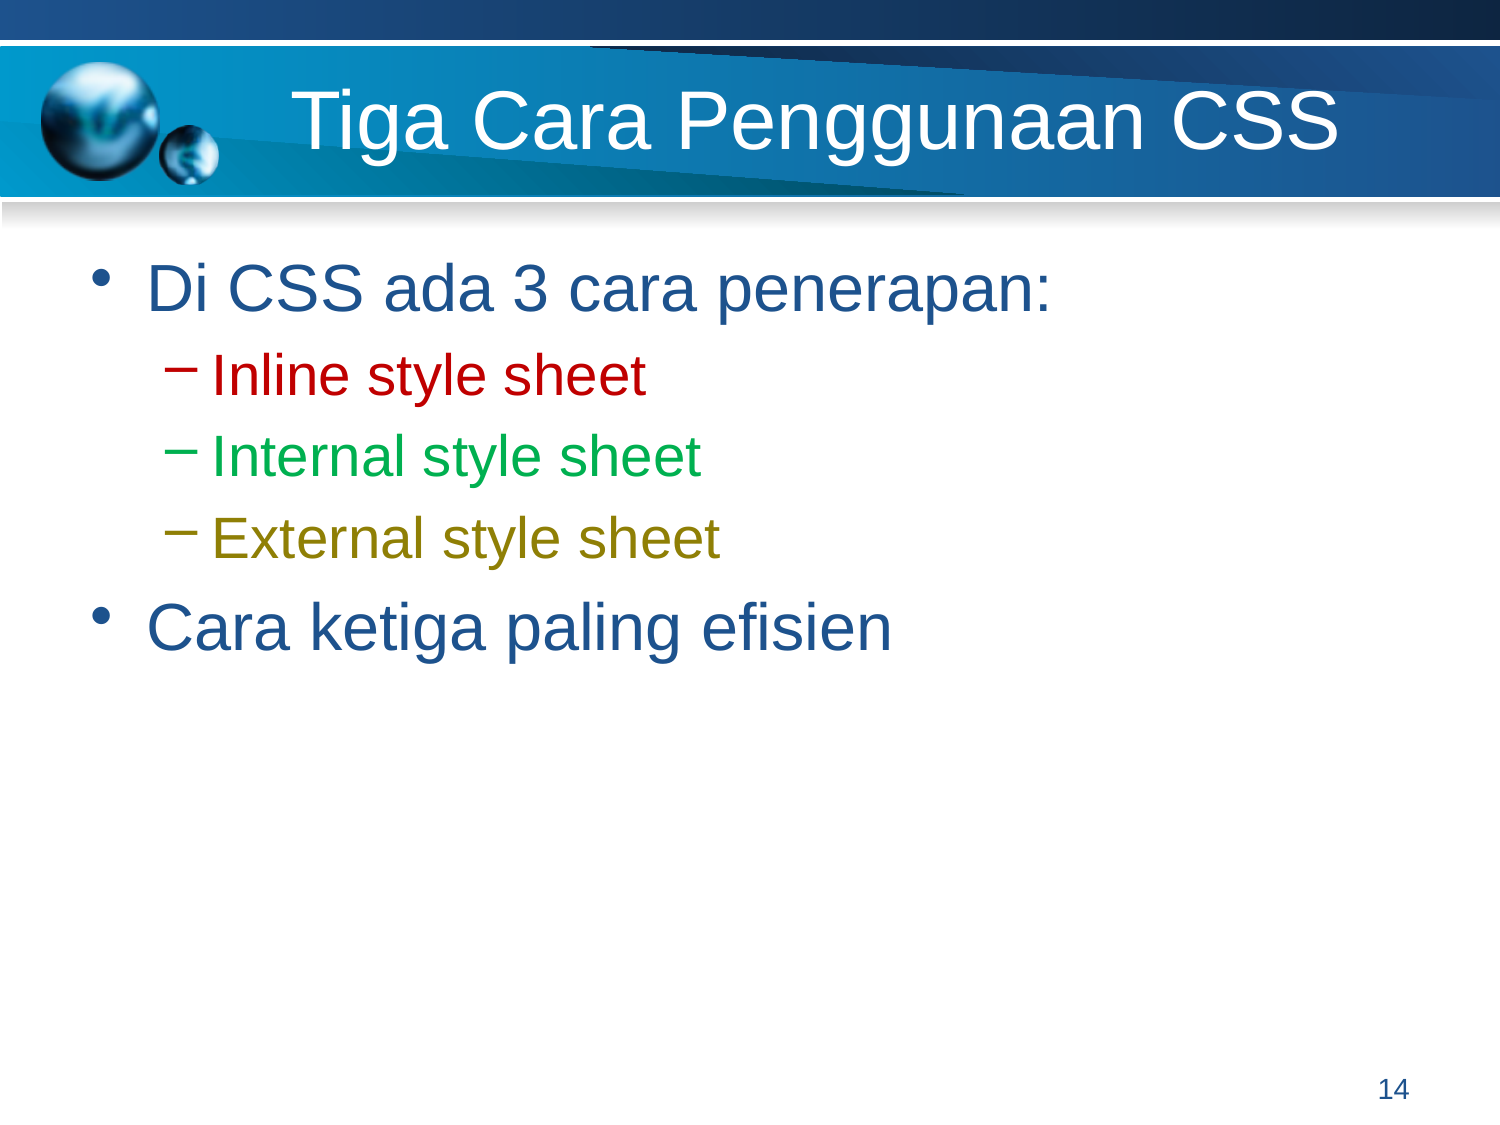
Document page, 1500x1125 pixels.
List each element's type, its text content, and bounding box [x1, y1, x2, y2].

title Tiga Cara Penggunaan CSS [274, 44, 1363, 188]
picture [42, 63, 159, 180]
slide_number 14 [1074, 1062, 1426, 1103]
list Di CSS ada 3 cara penerapan: Inline style sheet Internal style sheet External style sheet Cara ketiga paling efisien [74, 237, 1426, 1050]
picture [160, 126, 218, 184]
